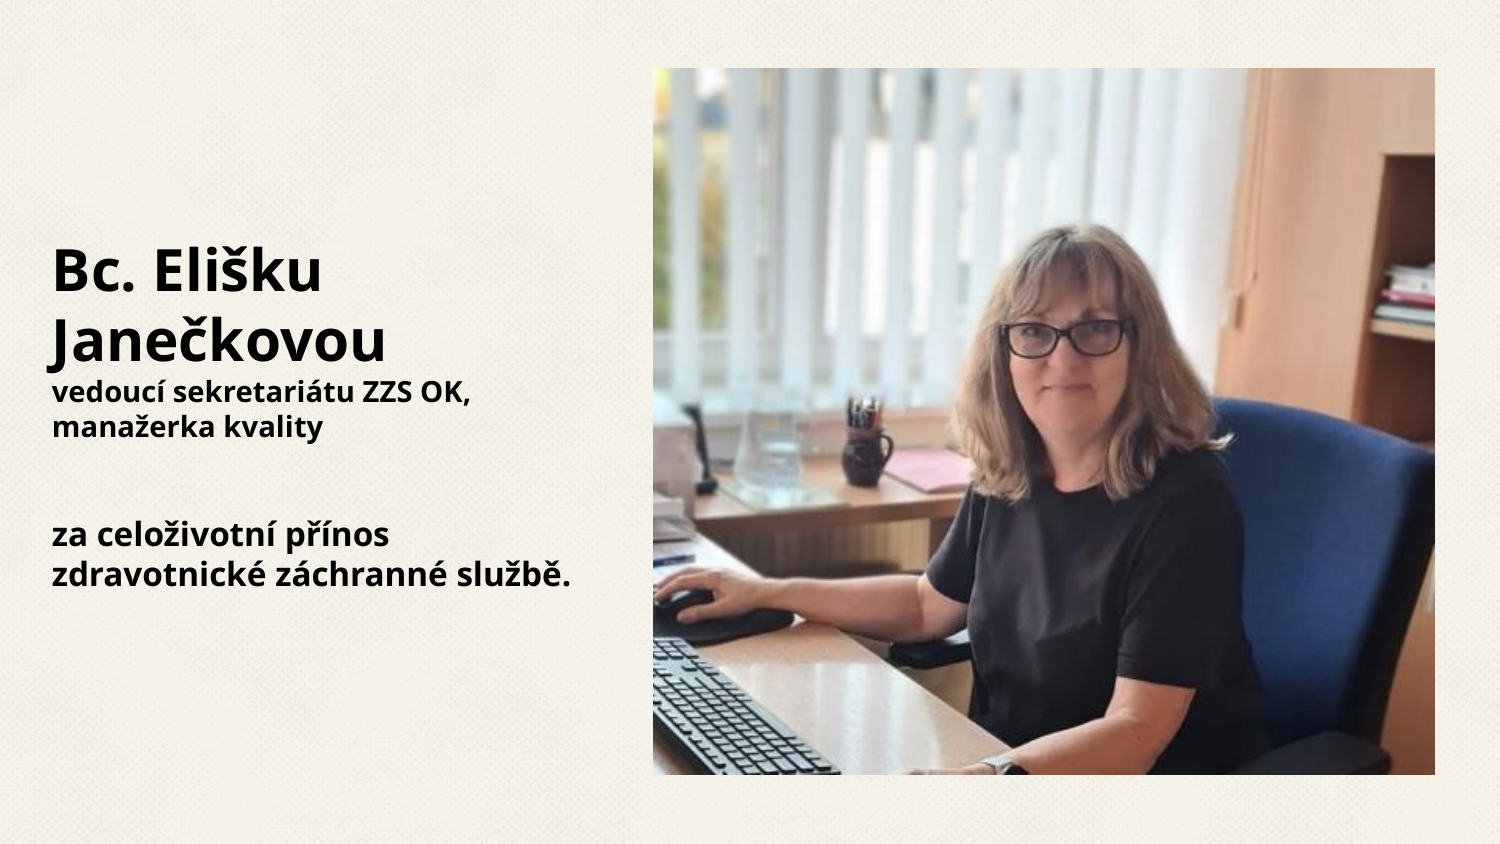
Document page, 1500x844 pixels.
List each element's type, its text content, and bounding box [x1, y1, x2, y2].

picture [0, 0, 1500, 844]
text_box Bc. Elišku Janečkovou vedoucí sekretariátu ZZS OK, manažerka kvality za celoživotní přínos zdravotnické záchranné službě. [37, 225, 638, 601]
